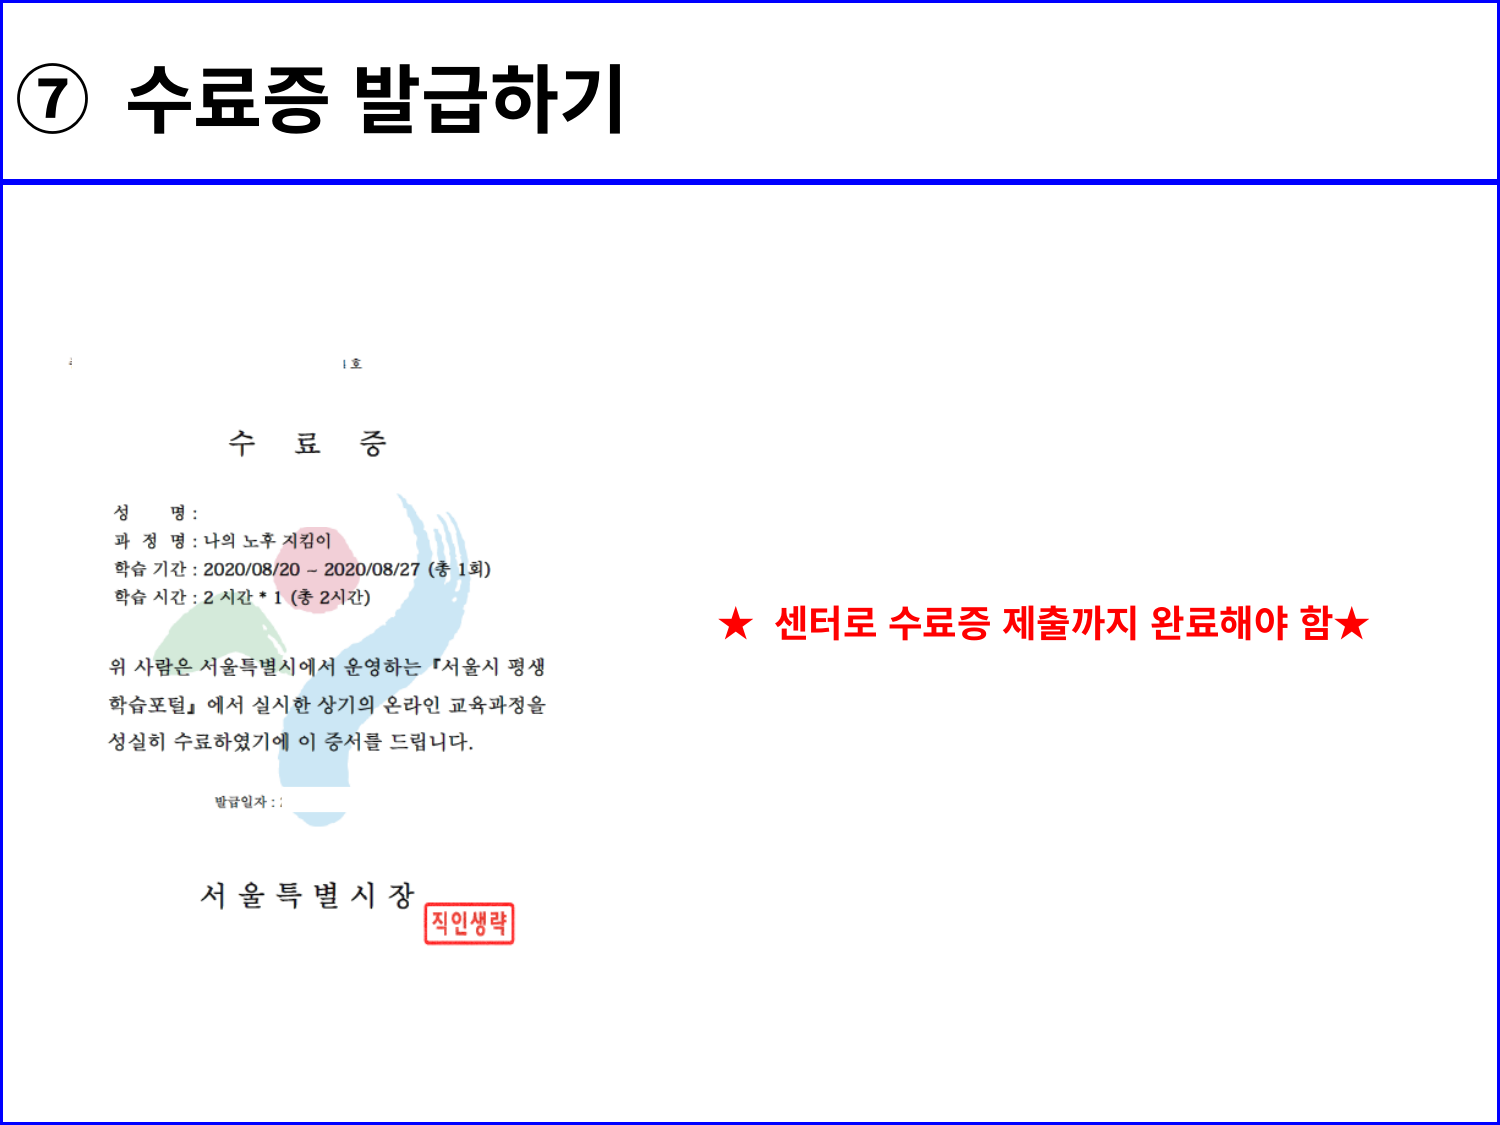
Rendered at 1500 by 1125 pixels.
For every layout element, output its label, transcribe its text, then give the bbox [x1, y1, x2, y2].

text_box [0, 182, 1500, 1125]
text_box ⑦ 수료증 발급하기 [0, 0, 1500, 182]
text_box ★ 센터로 수료증 제출까지 완료해야 함★ [702, 592, 1387, 653]
picture [41, 269, 579, 1038]
